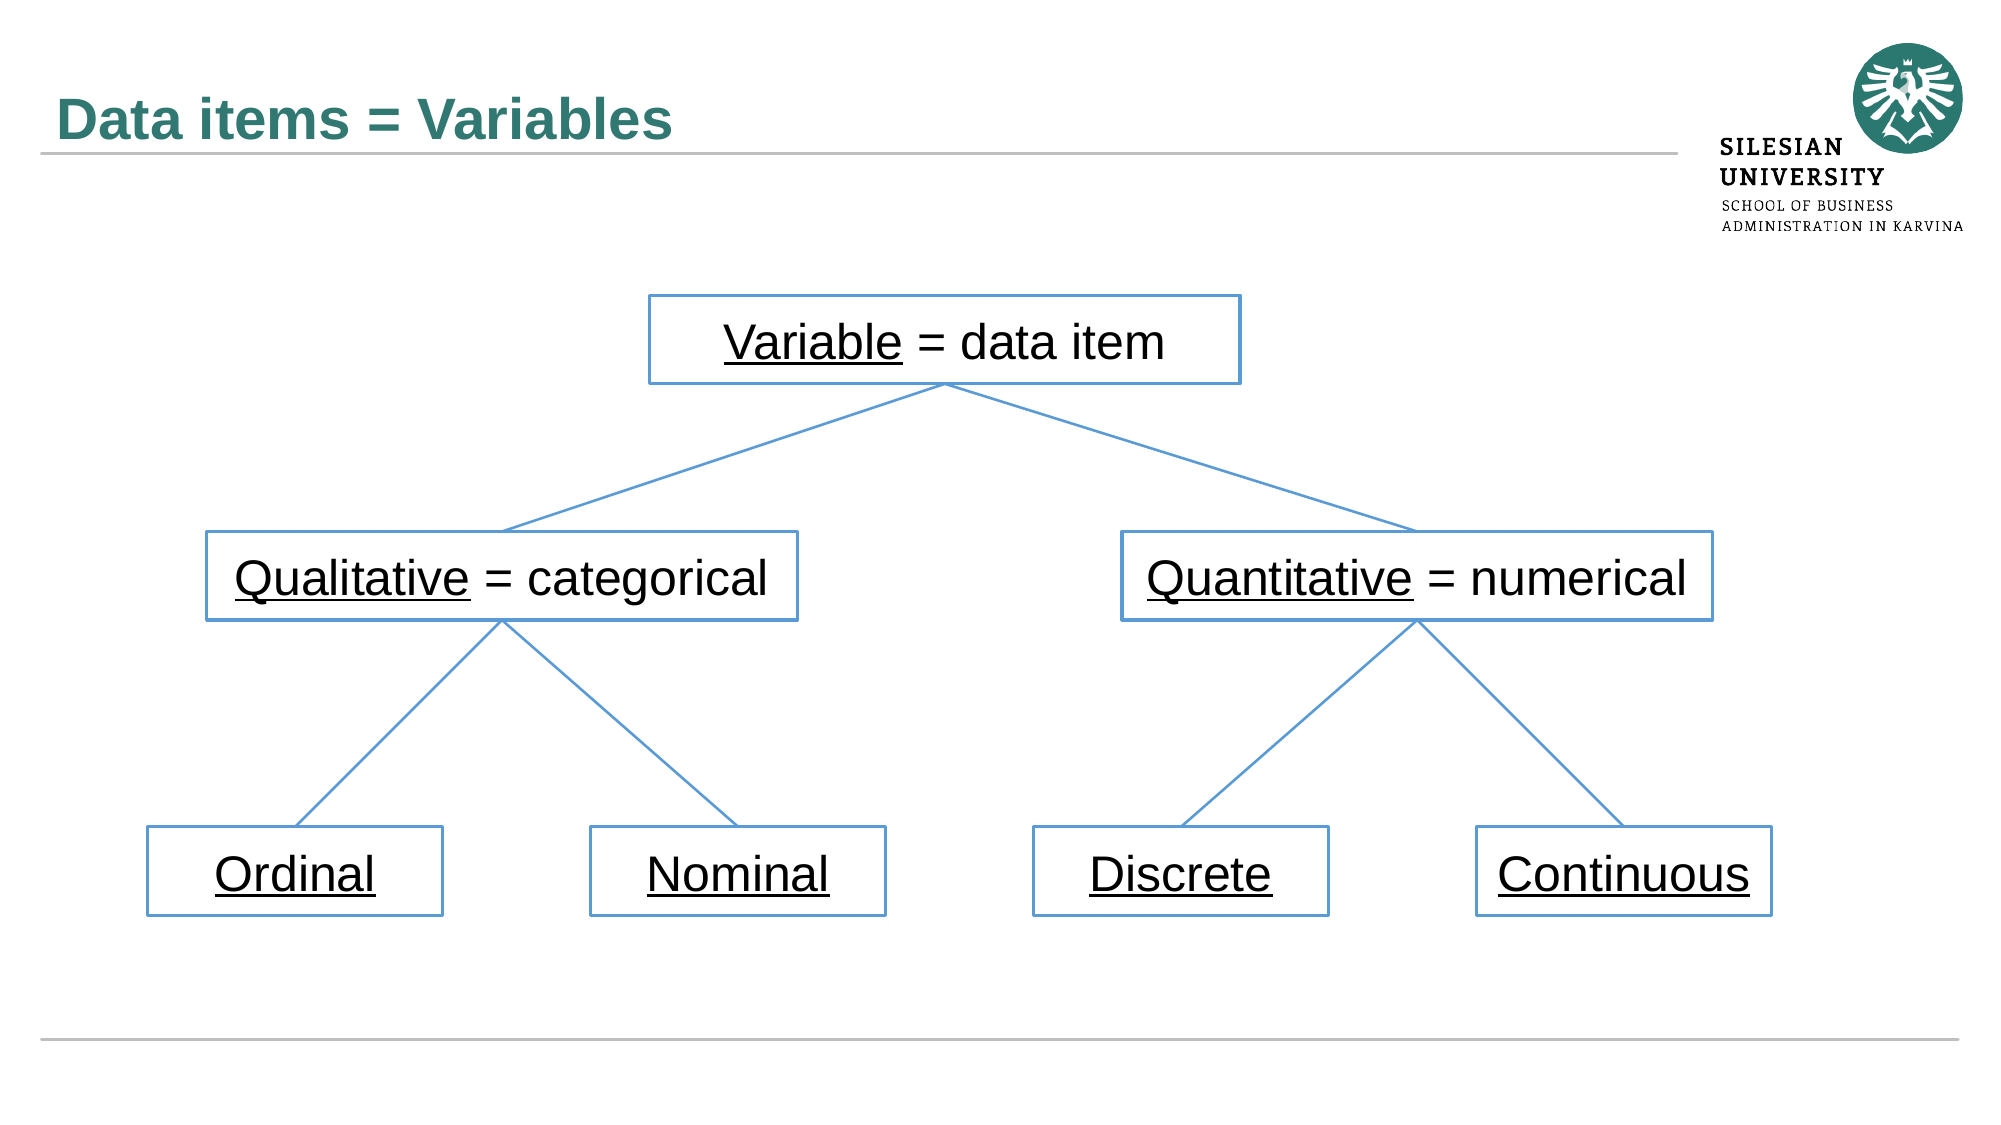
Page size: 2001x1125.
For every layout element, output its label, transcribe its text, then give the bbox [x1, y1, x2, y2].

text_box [501, 619, 739, 827]
text_box Quantitative = numerical [1121, 531, 1713, 620]
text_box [501, 383, 944, 532]
title Data items = Variables [41, 73, 1636, 150]
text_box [944, 383, 1418, 532]
text_box Nominal [590, 826, 886, 916]
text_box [1181, 619, 1418, 827]
text_box Discrete [1033, 826, 1329, 916]
text_box Continuous [1476, 826, 1772, 916]
text_box Ordinal [147, 826, 443, 916]
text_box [1418, 619, 1624, 827]
text_box Variable = data item [649, 295, 1241, 383]
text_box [295, 619, 501, 827]
text_box Qualitative = categorical [206, 531, 798, 620]
picture [1720, 43, 1963, 231]
